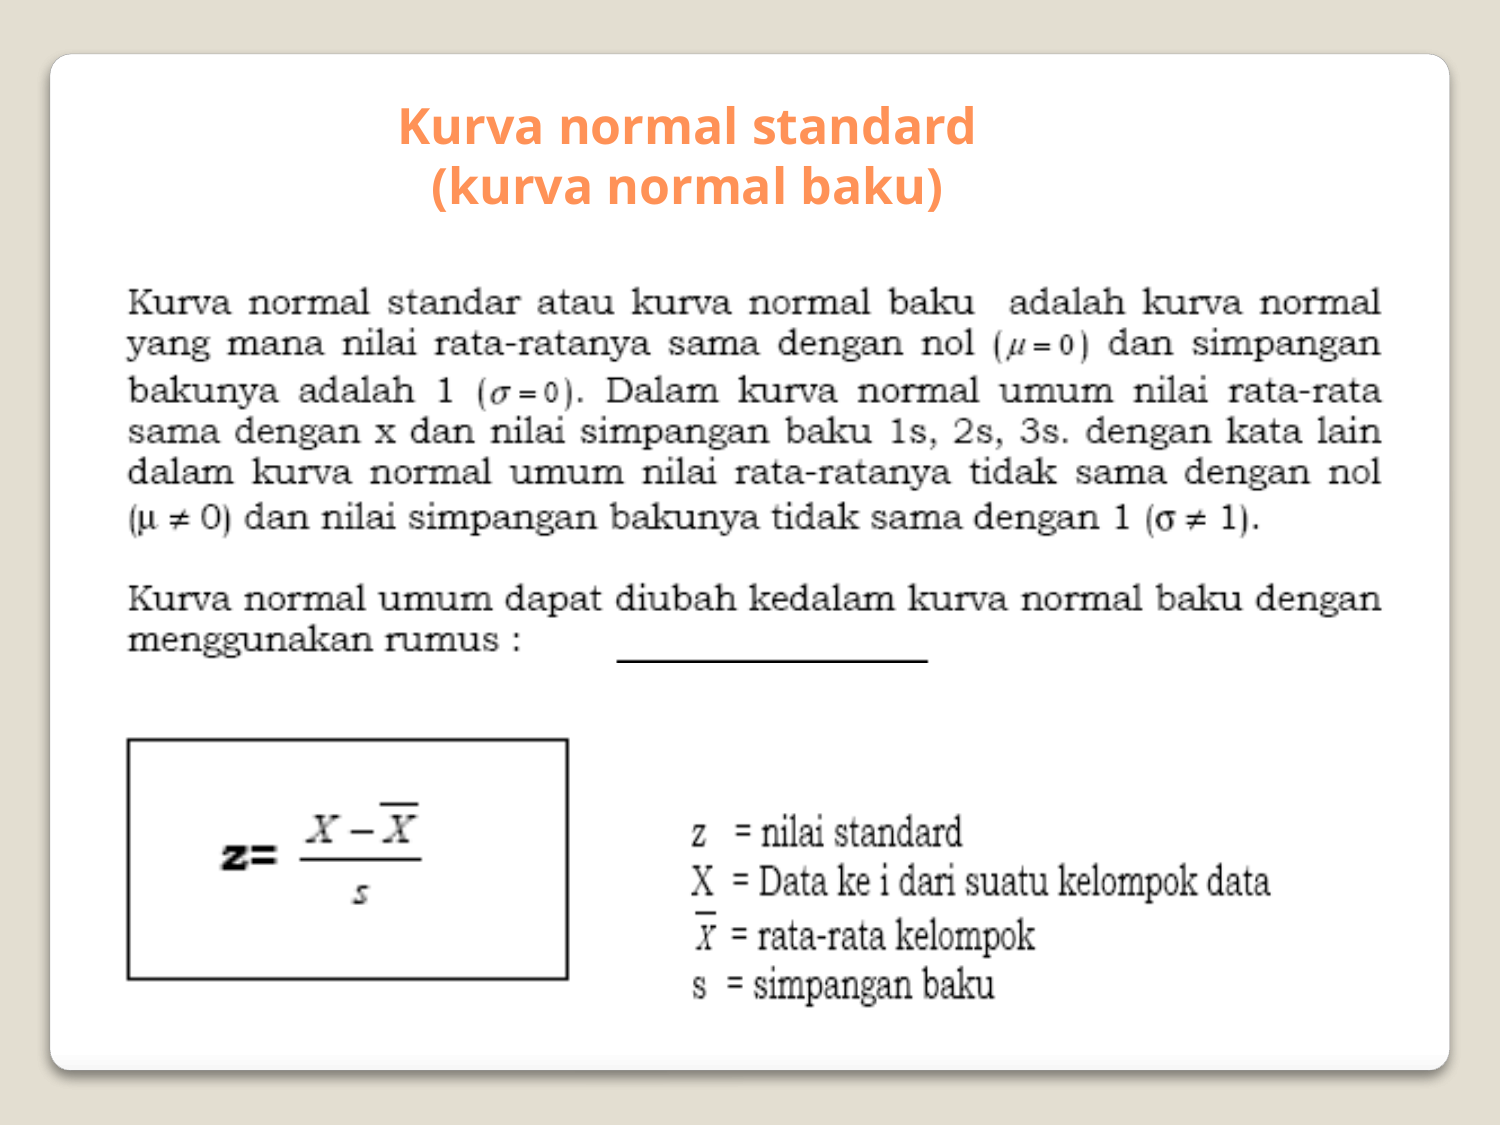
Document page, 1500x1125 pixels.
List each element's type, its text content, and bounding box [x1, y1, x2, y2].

picture [112, 274, 1401, 676]
picture [674, 812, 1288, 1013]
picture [99, 724, 586, 1001]
text_box Kurva normal standard (kurva normal baku) [337, 87, 1038, 218]
